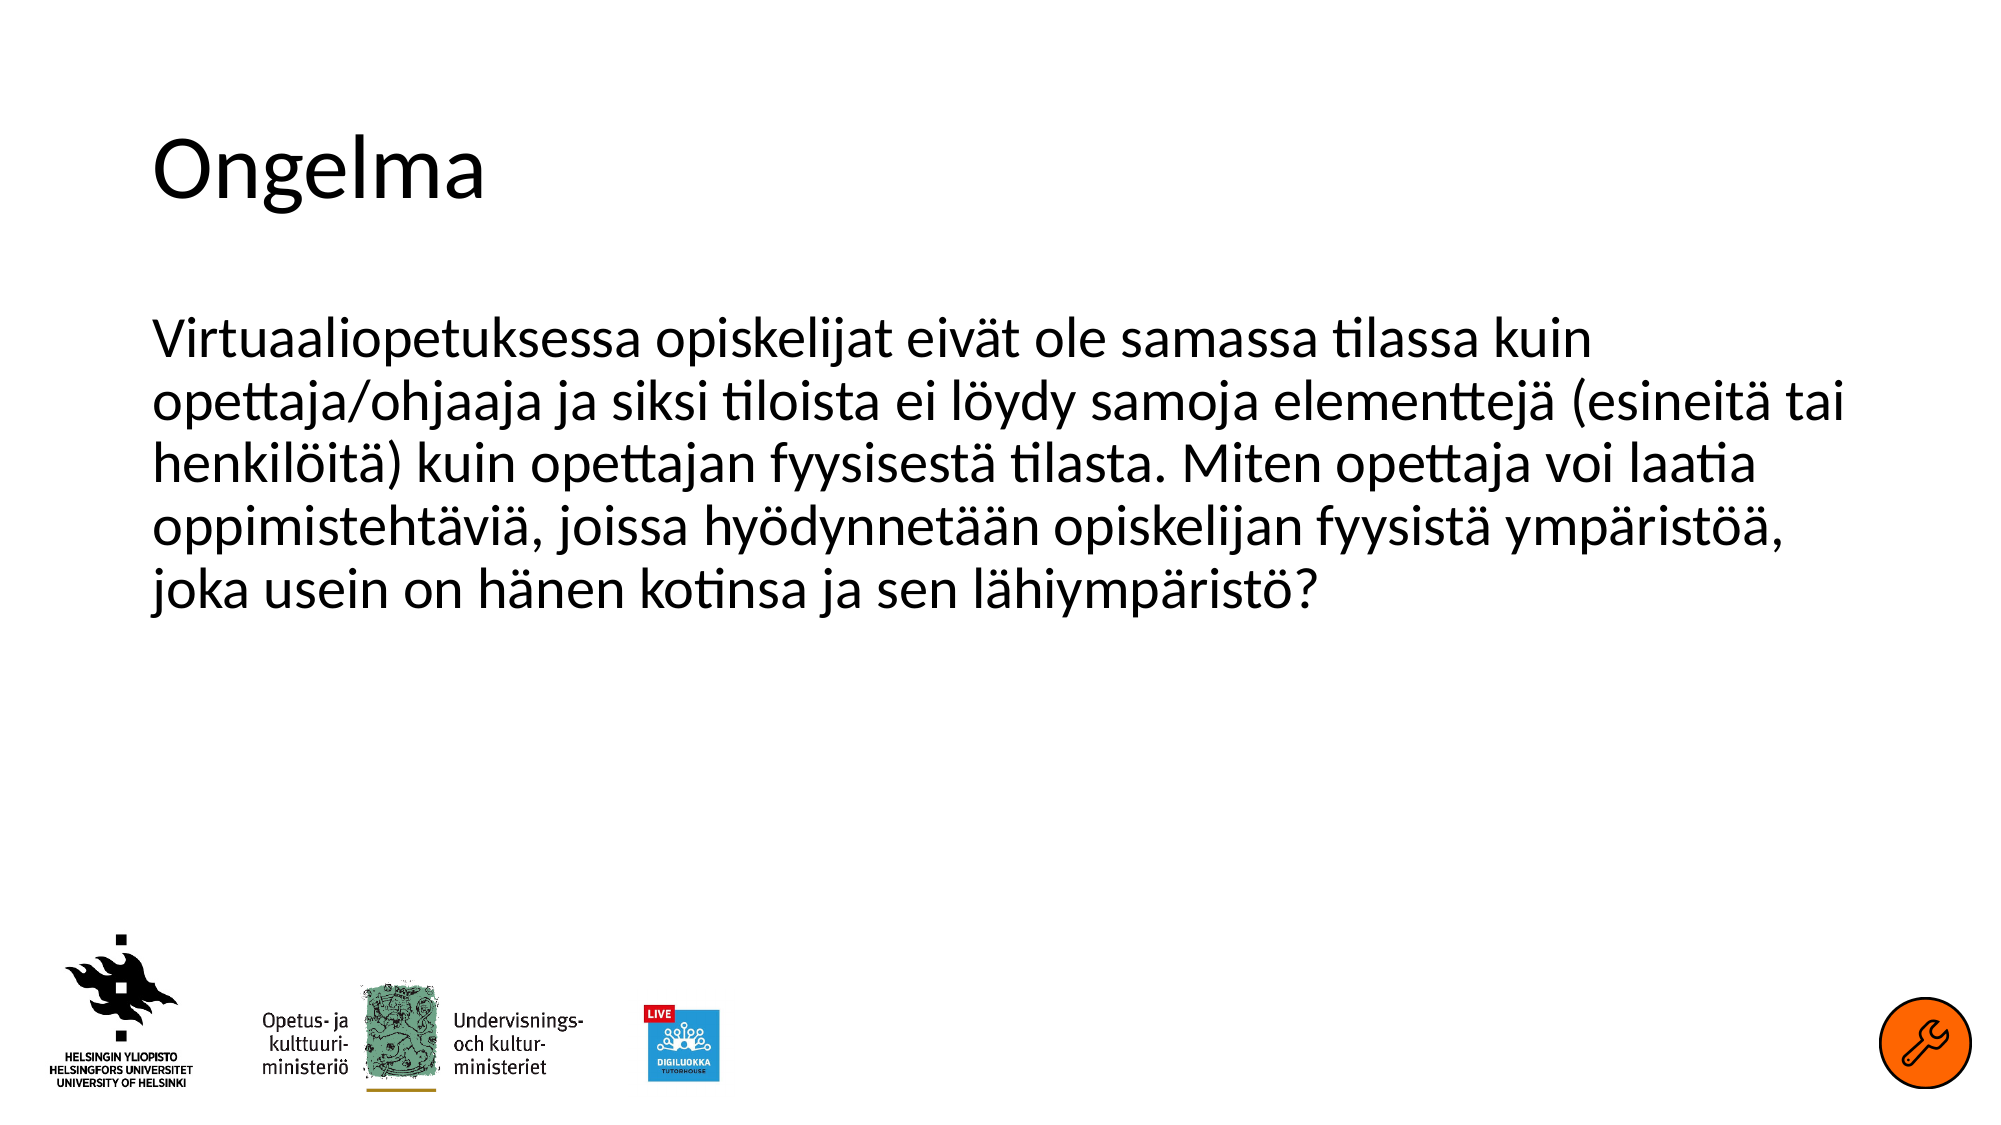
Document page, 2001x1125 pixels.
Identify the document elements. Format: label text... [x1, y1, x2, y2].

picture [628, 1014, 735, 1097]
title Ongelma [137, 59, 1863, 278]
picture [1879, 997, 1972, 1089]
picture [39, 923, 203, 1097]
picture [257, 1014, 588, 1097]
list Virtuaaliopetuksessa opiskelijat eivät ole samassa tilassa kuin opettaja/ohjaaja ja siksi tiloista ei löydy samoja elementtejä (esineitä tai henkilöitä) kuin opettajan fyysisestä tilasta. Miten opettaja voi laatia oppimistehtäviä, joissa hyödynnetään opiskelijan fyysistä ympäristöä, joka usein on hänen kotinsa ja sen lähiympäristö? [137, 299, 1863, 1014]
